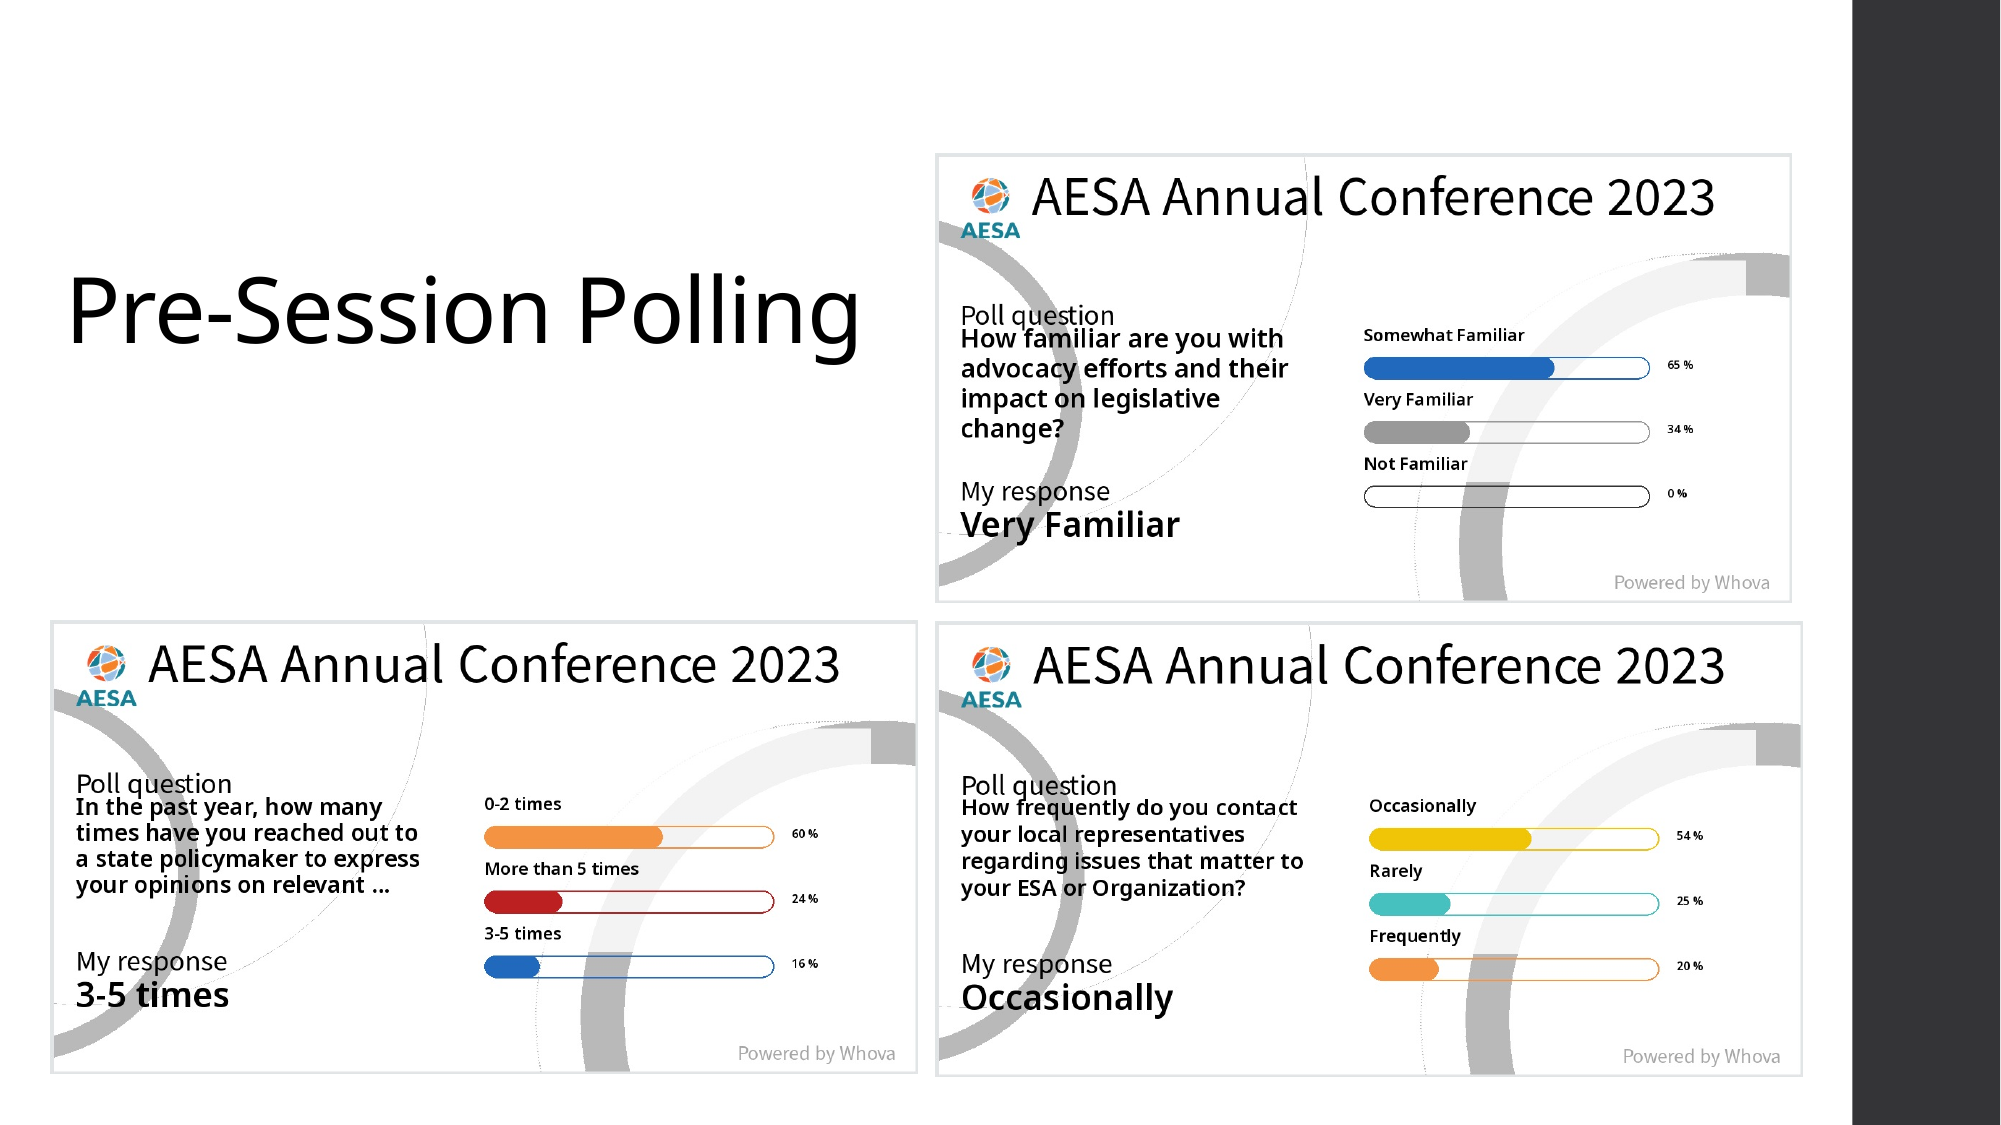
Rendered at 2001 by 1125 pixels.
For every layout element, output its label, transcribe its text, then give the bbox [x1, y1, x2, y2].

picture [935, 621, 1804, 1077]
picture [935, 152, 1792, 603]
title Pre-Session Polling [50, 153, 918, 371]
picture [49, 620, 918, 1074]
